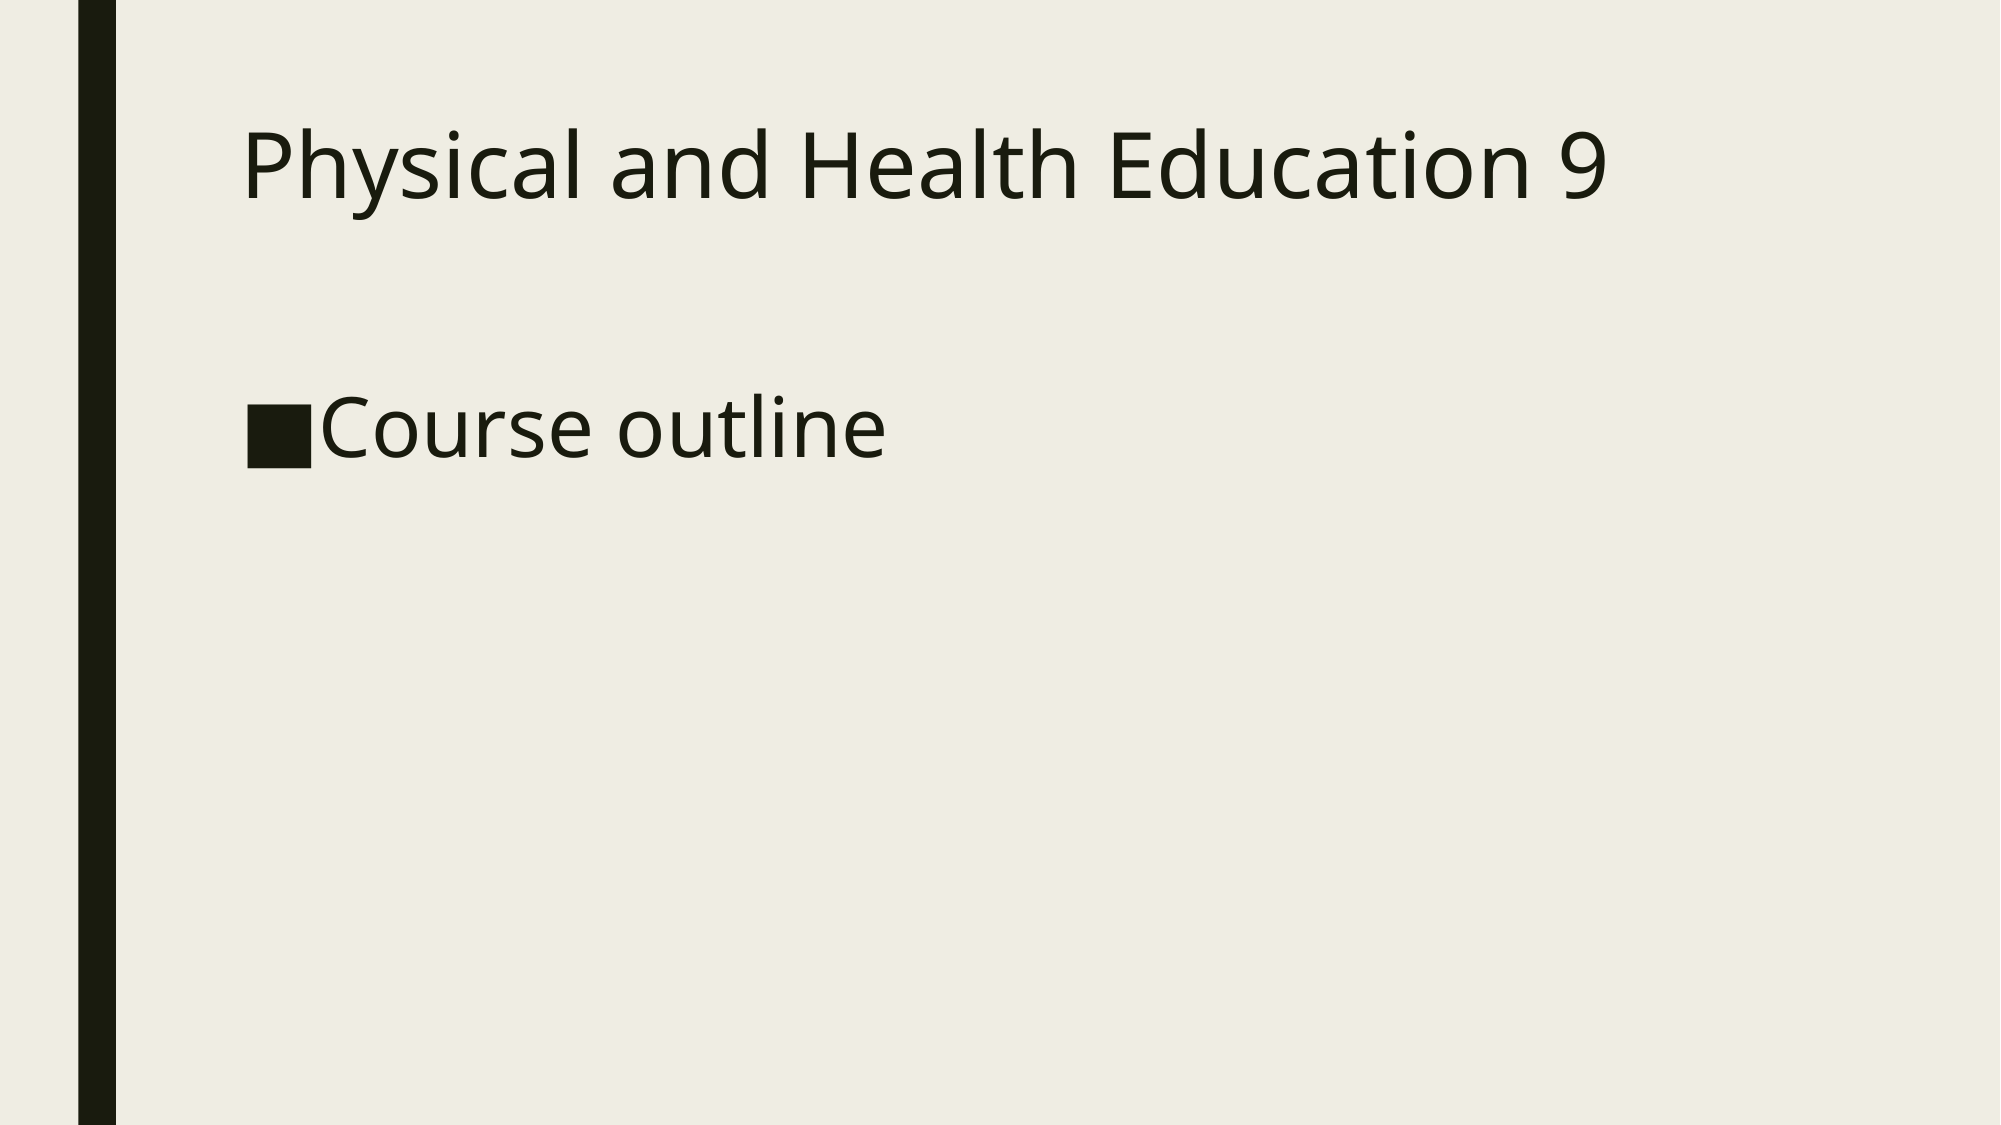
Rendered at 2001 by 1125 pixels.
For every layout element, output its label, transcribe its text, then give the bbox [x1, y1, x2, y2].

title Physical and Health Education 9 [225, 112, 1800, 357]
list Course outline [225, 375, 1800, 963]
